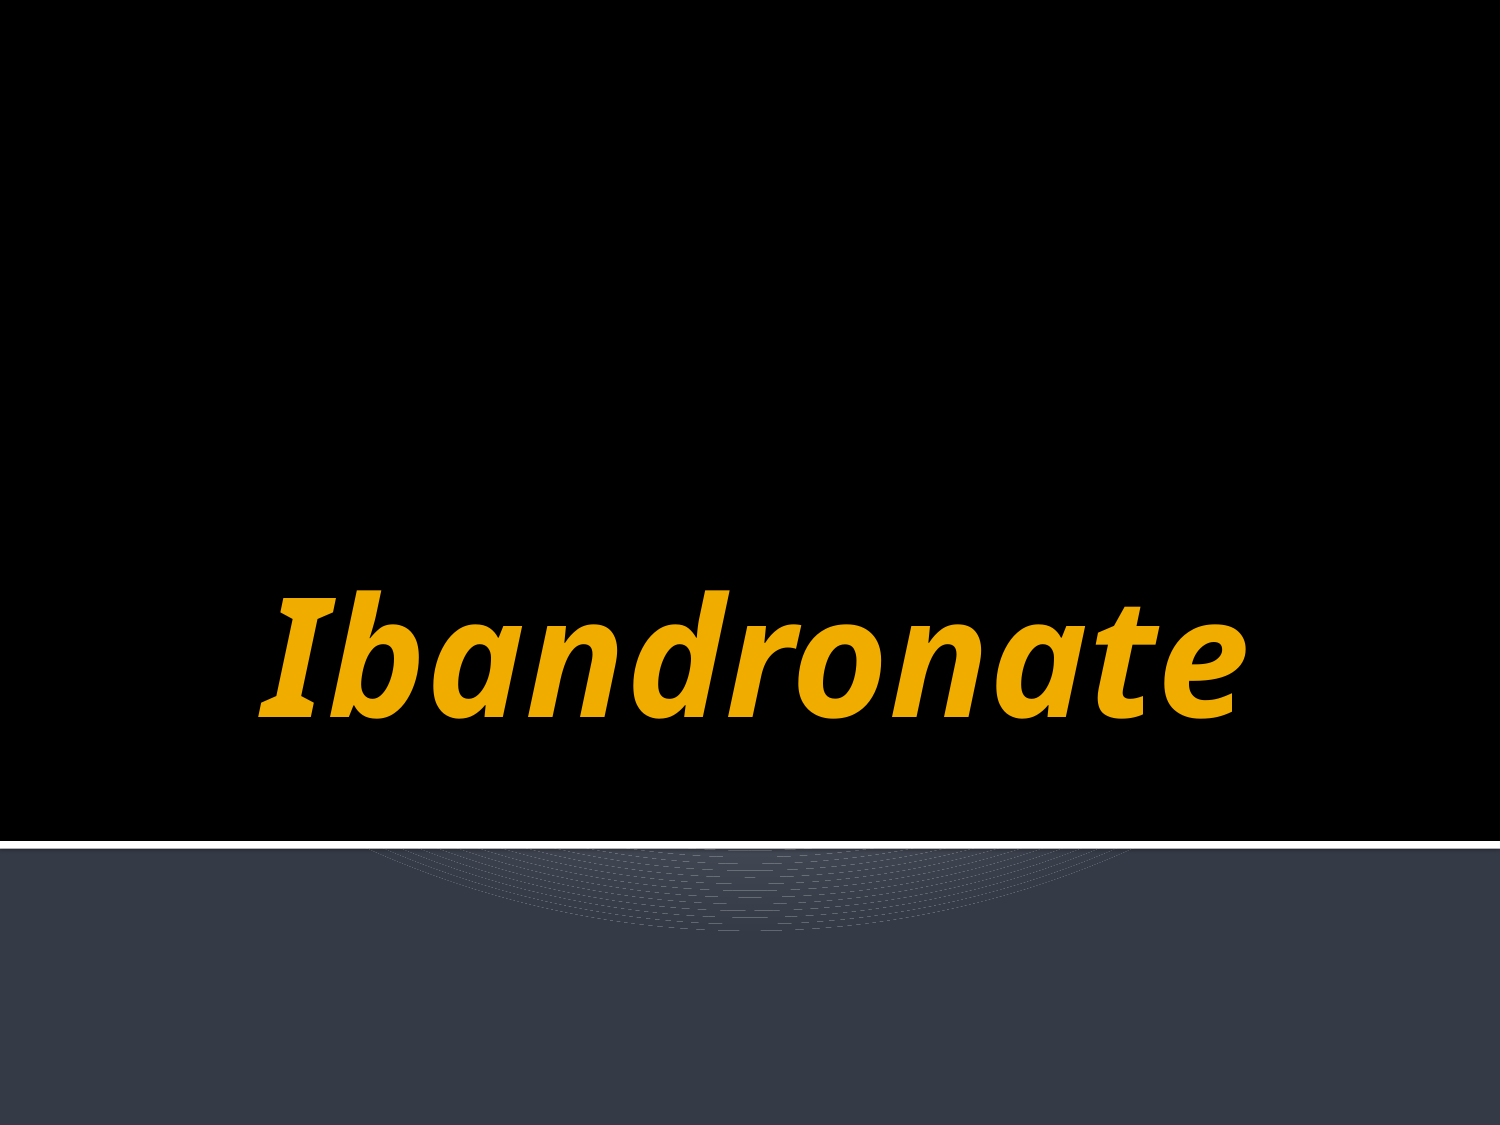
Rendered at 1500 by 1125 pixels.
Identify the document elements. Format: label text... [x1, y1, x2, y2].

title Ibandronate [112, 550, 1438, 825]
